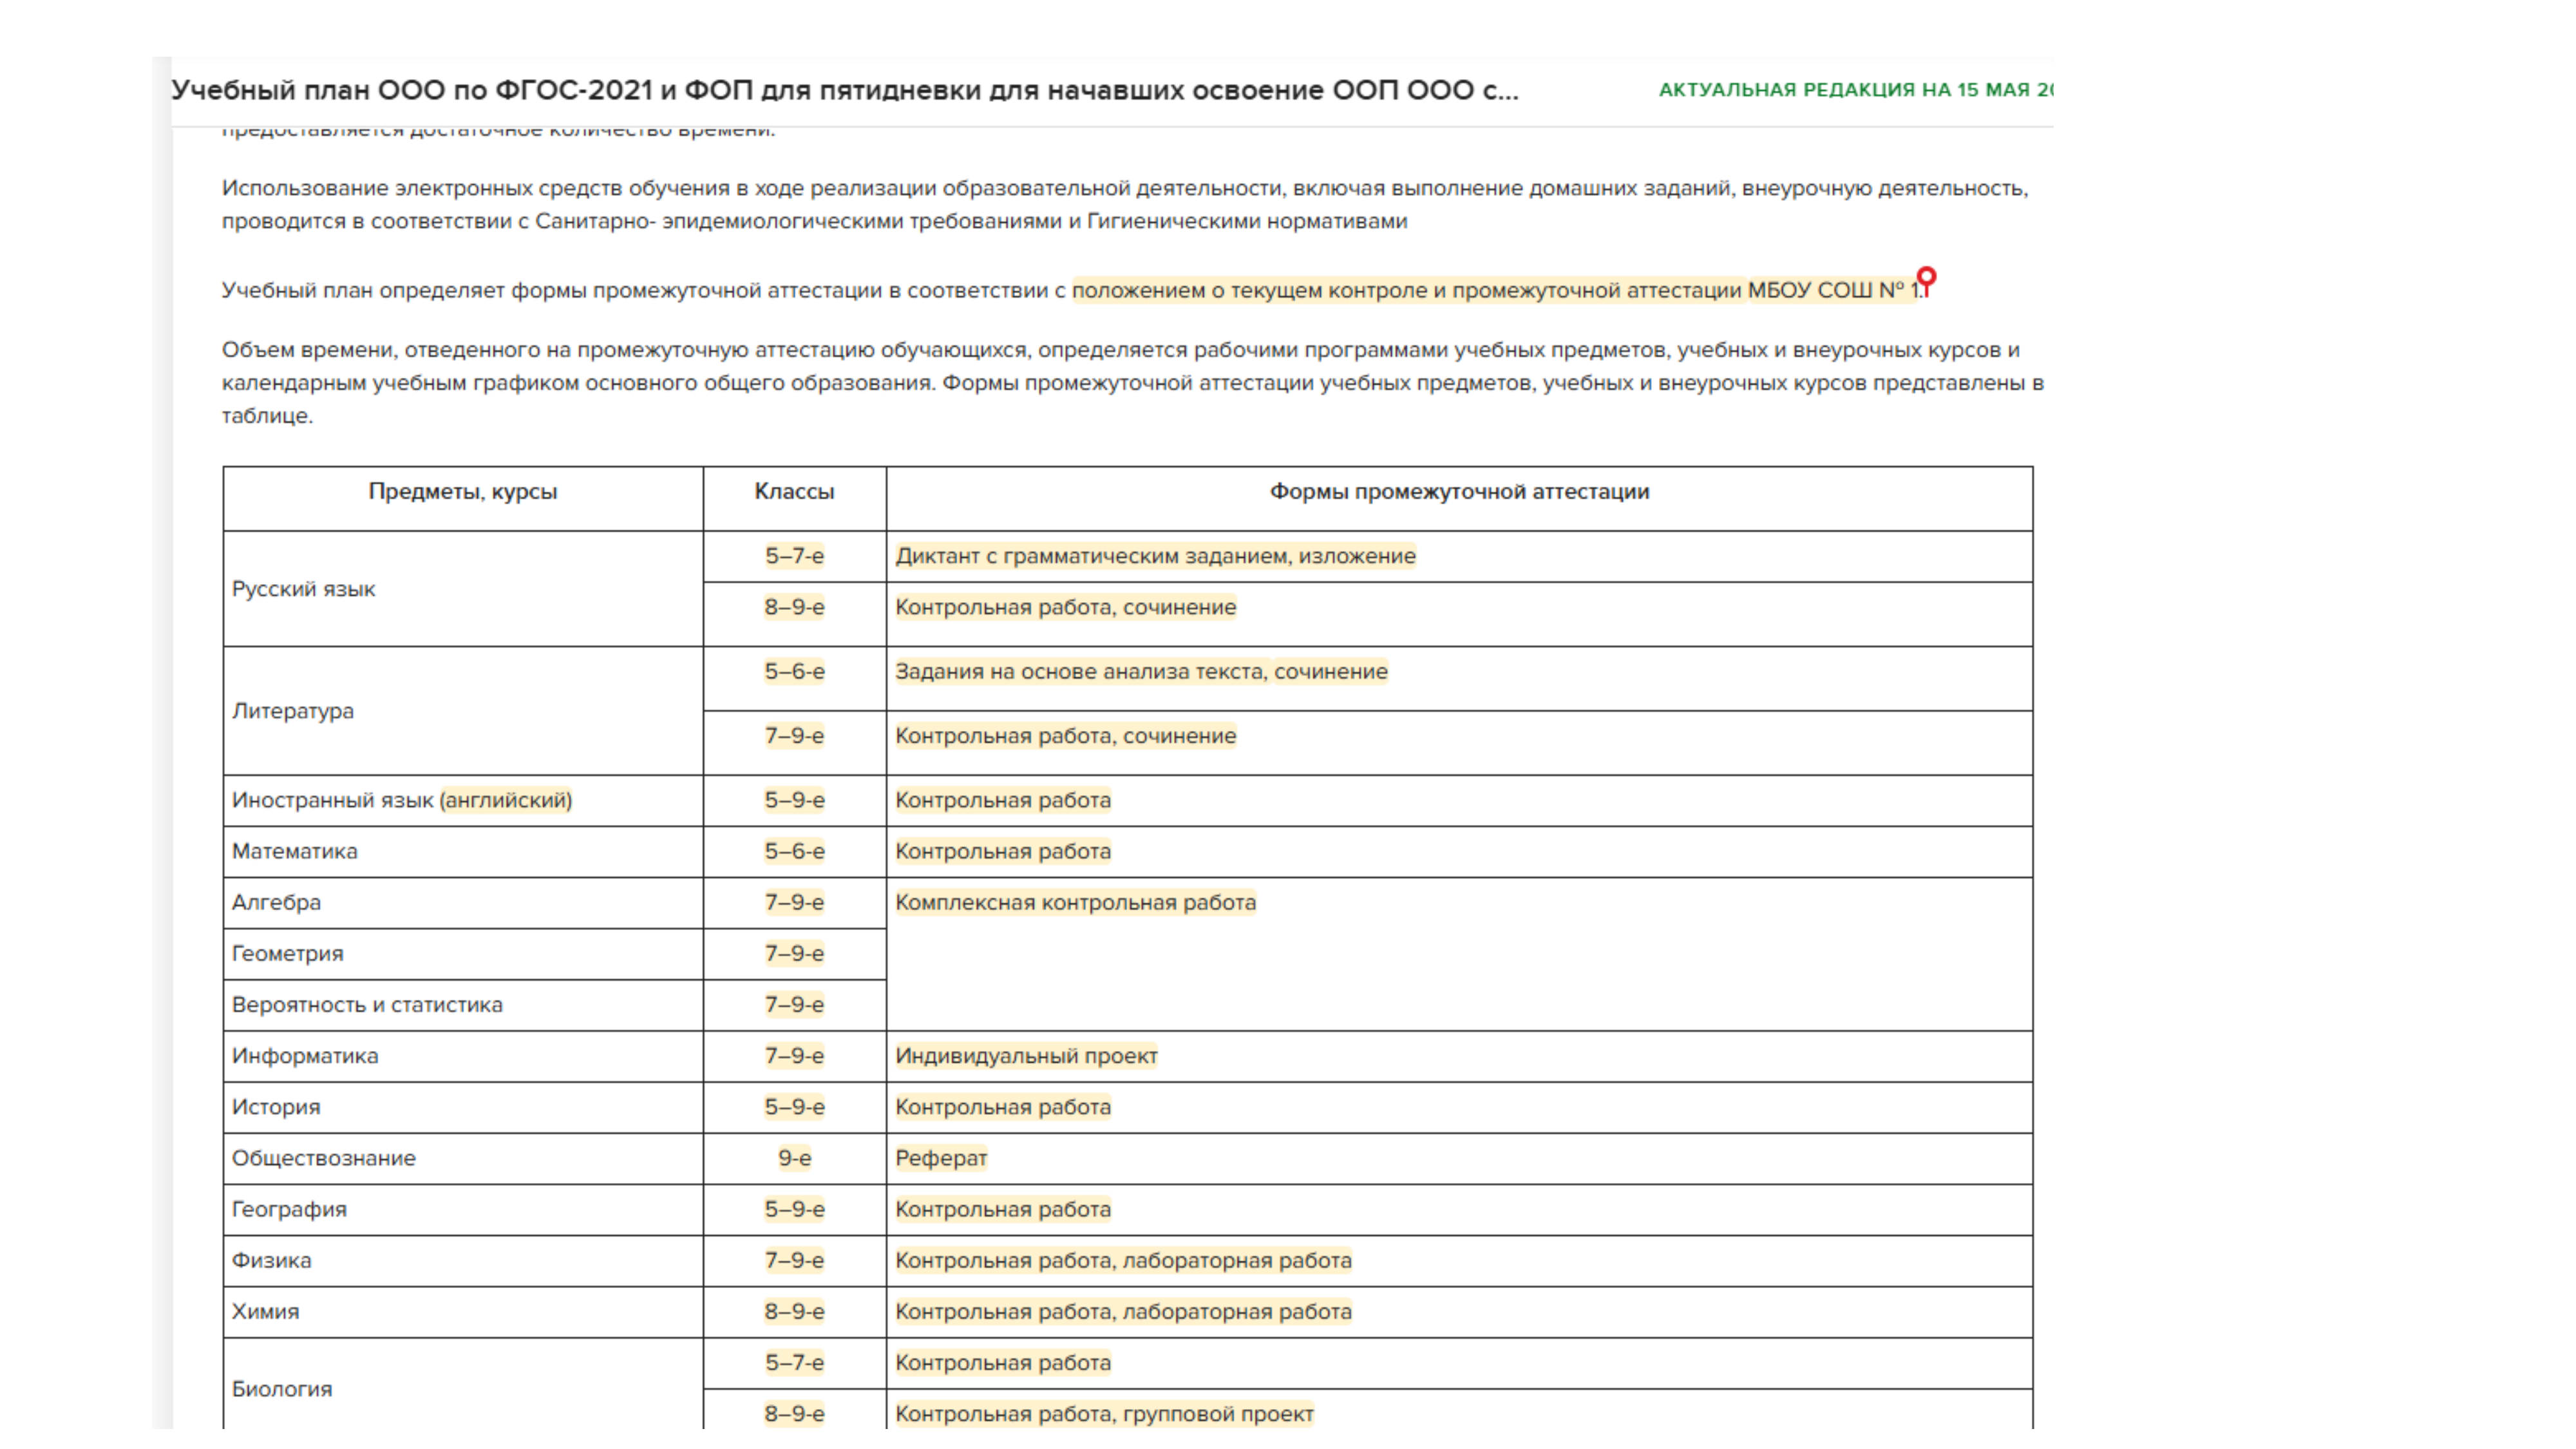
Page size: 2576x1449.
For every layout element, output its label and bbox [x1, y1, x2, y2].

picture [152, 57, 2054, 1429]
